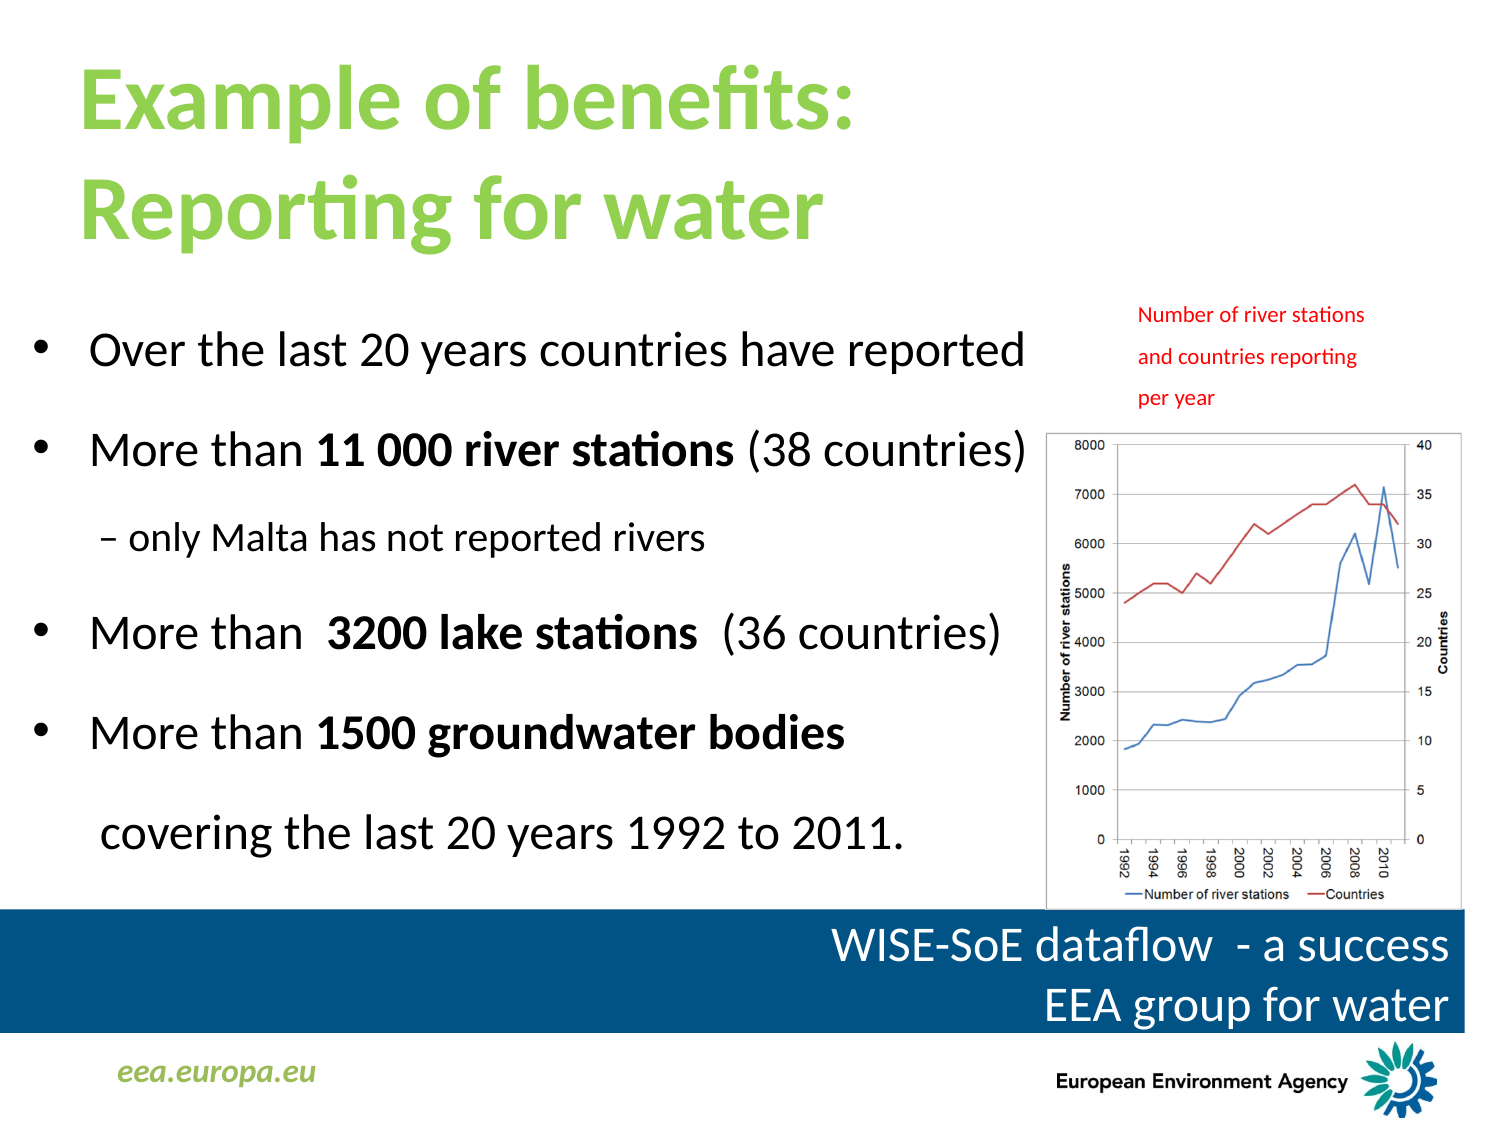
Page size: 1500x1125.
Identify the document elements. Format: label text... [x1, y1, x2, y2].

text_box Example of benefits: Reporting for water [64, 30, 1341, 266]
picture [1057, 1041, 1437, 1118]
title WISE-SoE dataflow - a success EEA group for water [0, 907, 1467, 1035]
list Over the last 20 years countries have reported More than 11 000 river stations (38 countries) – only Malta has not reported rivers More than 3200 lake stations (36 countries) More than 1500 groundwater bodies covering the last 20 years 1992 to 2011. [17, 278, 1424, 945]
text_box Number of river stations and countries reporting per year [1123, 278, 1384, 418]
picture [1045, 432, 1462, 910]
